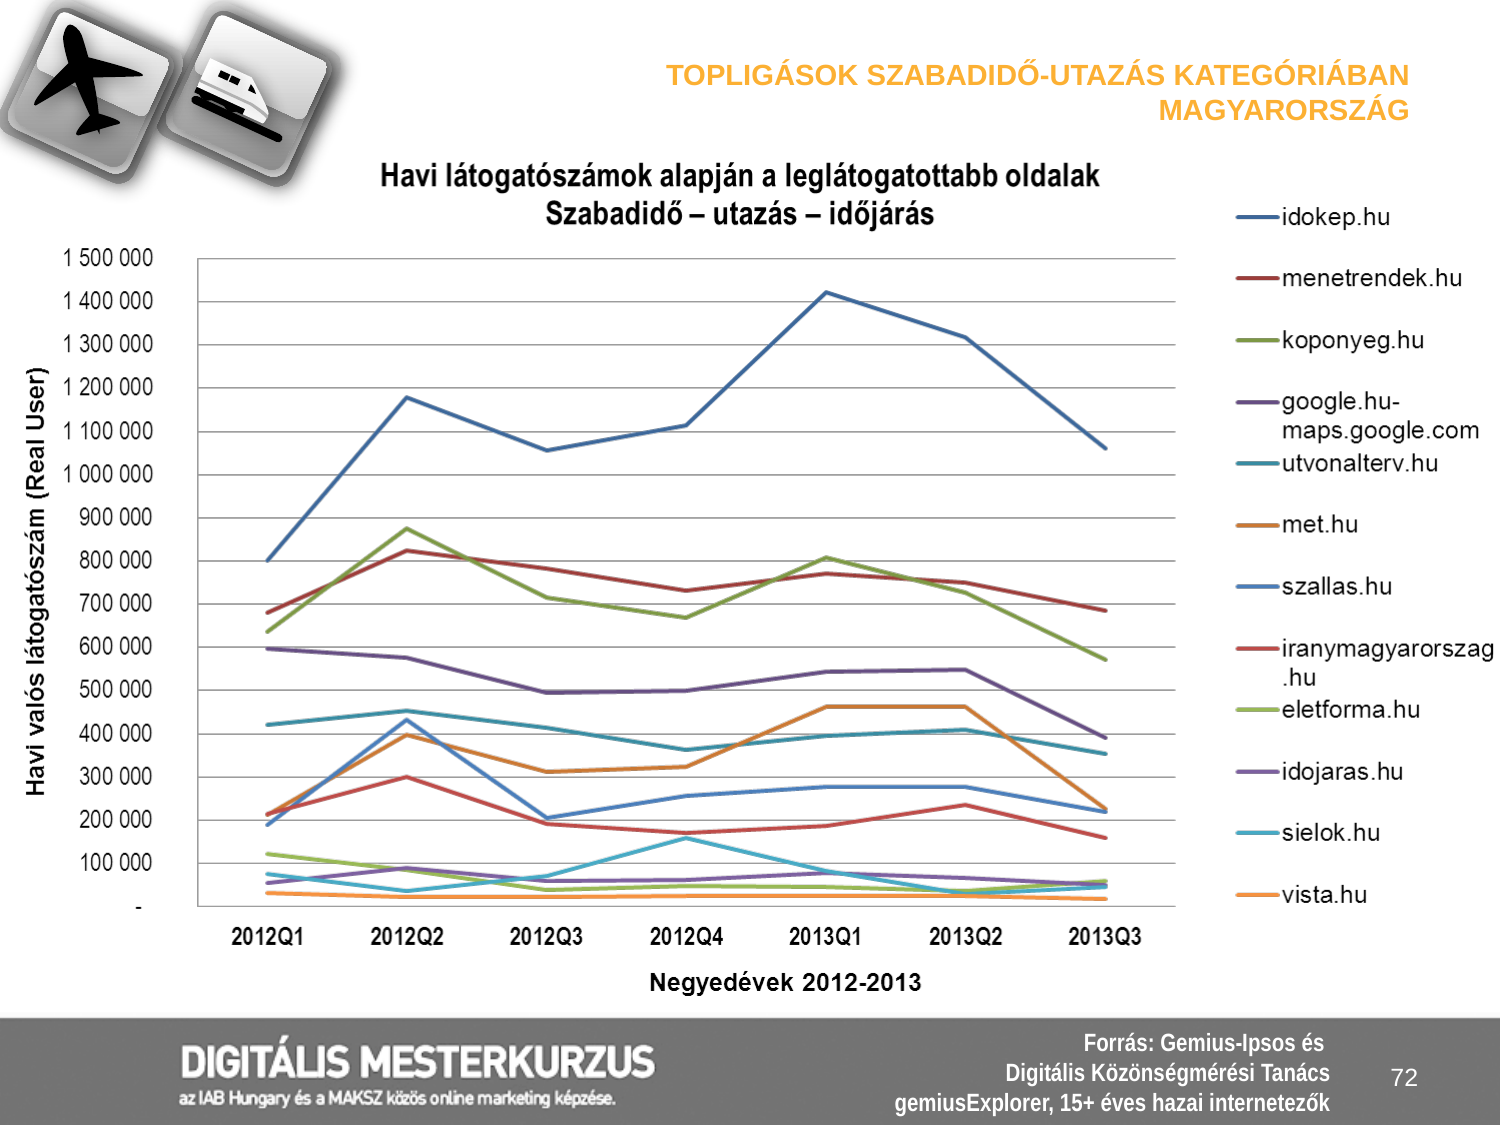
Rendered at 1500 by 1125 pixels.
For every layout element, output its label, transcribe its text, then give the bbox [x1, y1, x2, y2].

text_box Forrás: Gemius-Ipsos és Digitális Közönségmérési Tanács gemiusExplorer, 15+ éves hazai internetezők [849, 1018, 1346, 1124]
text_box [16, 16, 165, 165]
picture [0, 1012, 1500, 1125]
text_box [0, 128, 1500, 1009]
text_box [174, 19, 323, 168]
title TOPLIGÁSOK SZABADIDŐ-UTAZÁS KATEGÓRIÁBAN MAGYARORSZÁG [334, 45, 1425, 128]
